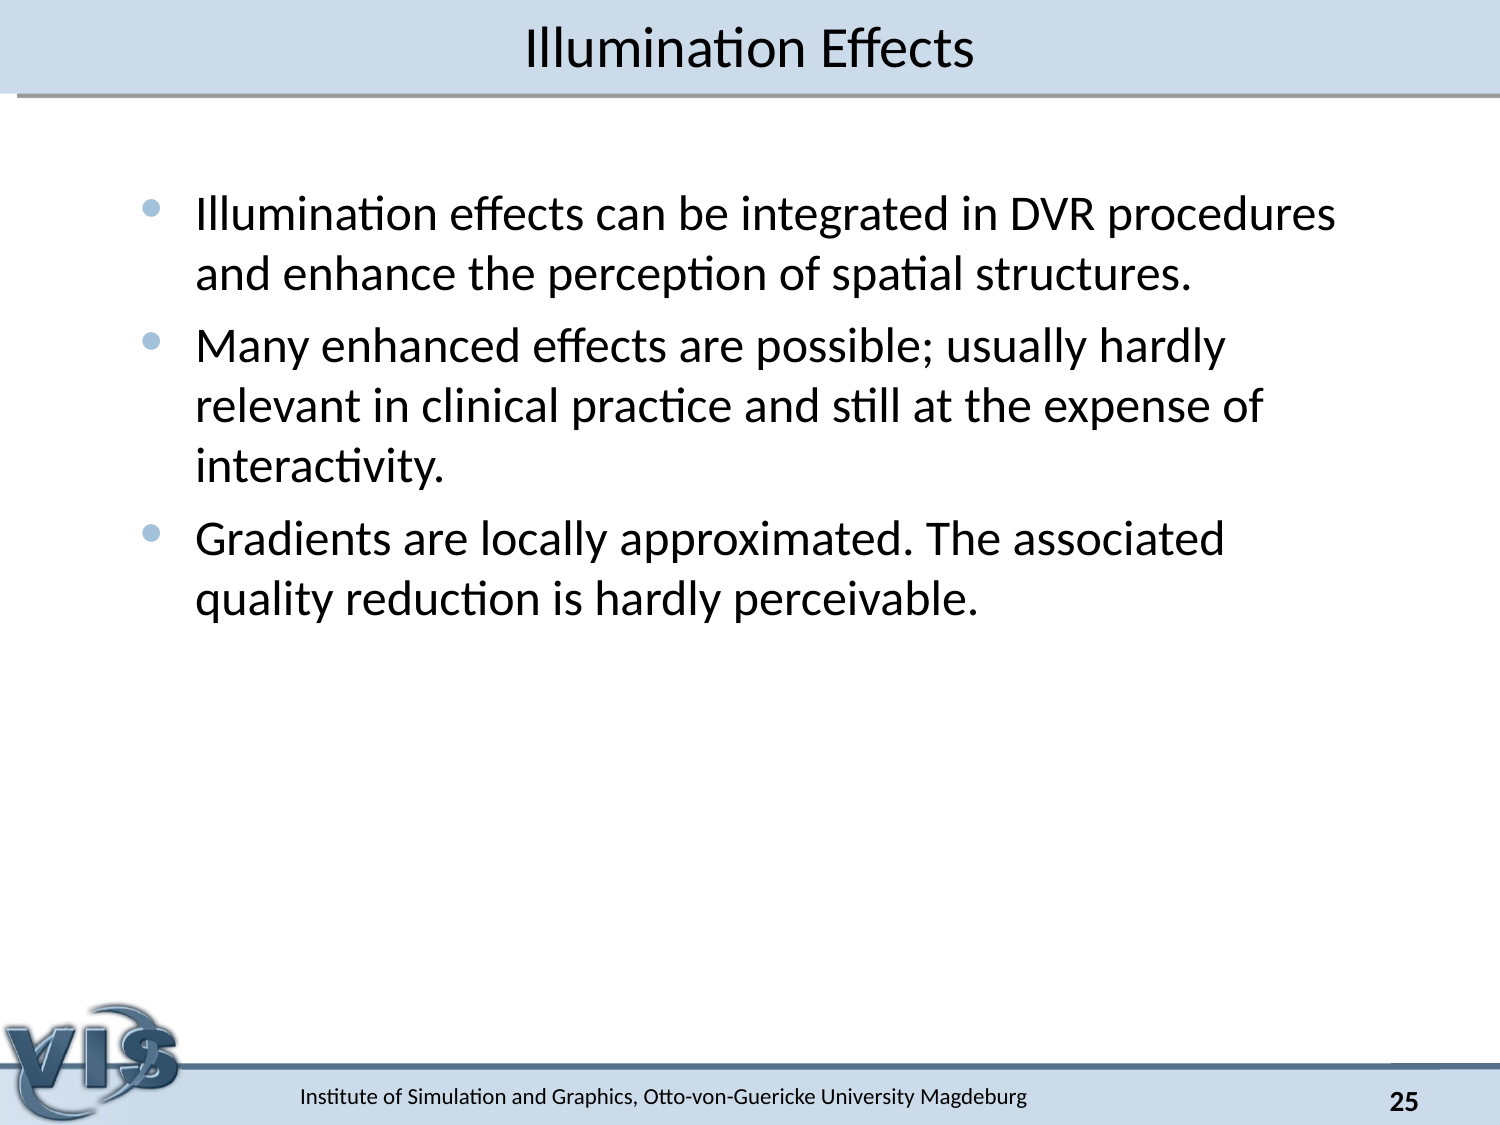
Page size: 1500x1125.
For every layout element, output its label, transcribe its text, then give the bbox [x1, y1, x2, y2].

picture [0, 1000, 182, 1125]
list Illumination effects can be integrated in DVR procedures and enhance the perception of spatial structures. Many enhanced effects are possible; usually hardly relevant in clinical practice and still at the expense of interactivity. Gradients are locally approximated. The associated quality reduction is hardly perceivable. [123, 172, 1388, 996]
title Illumination Effects [0, 0, 1500, 150]
